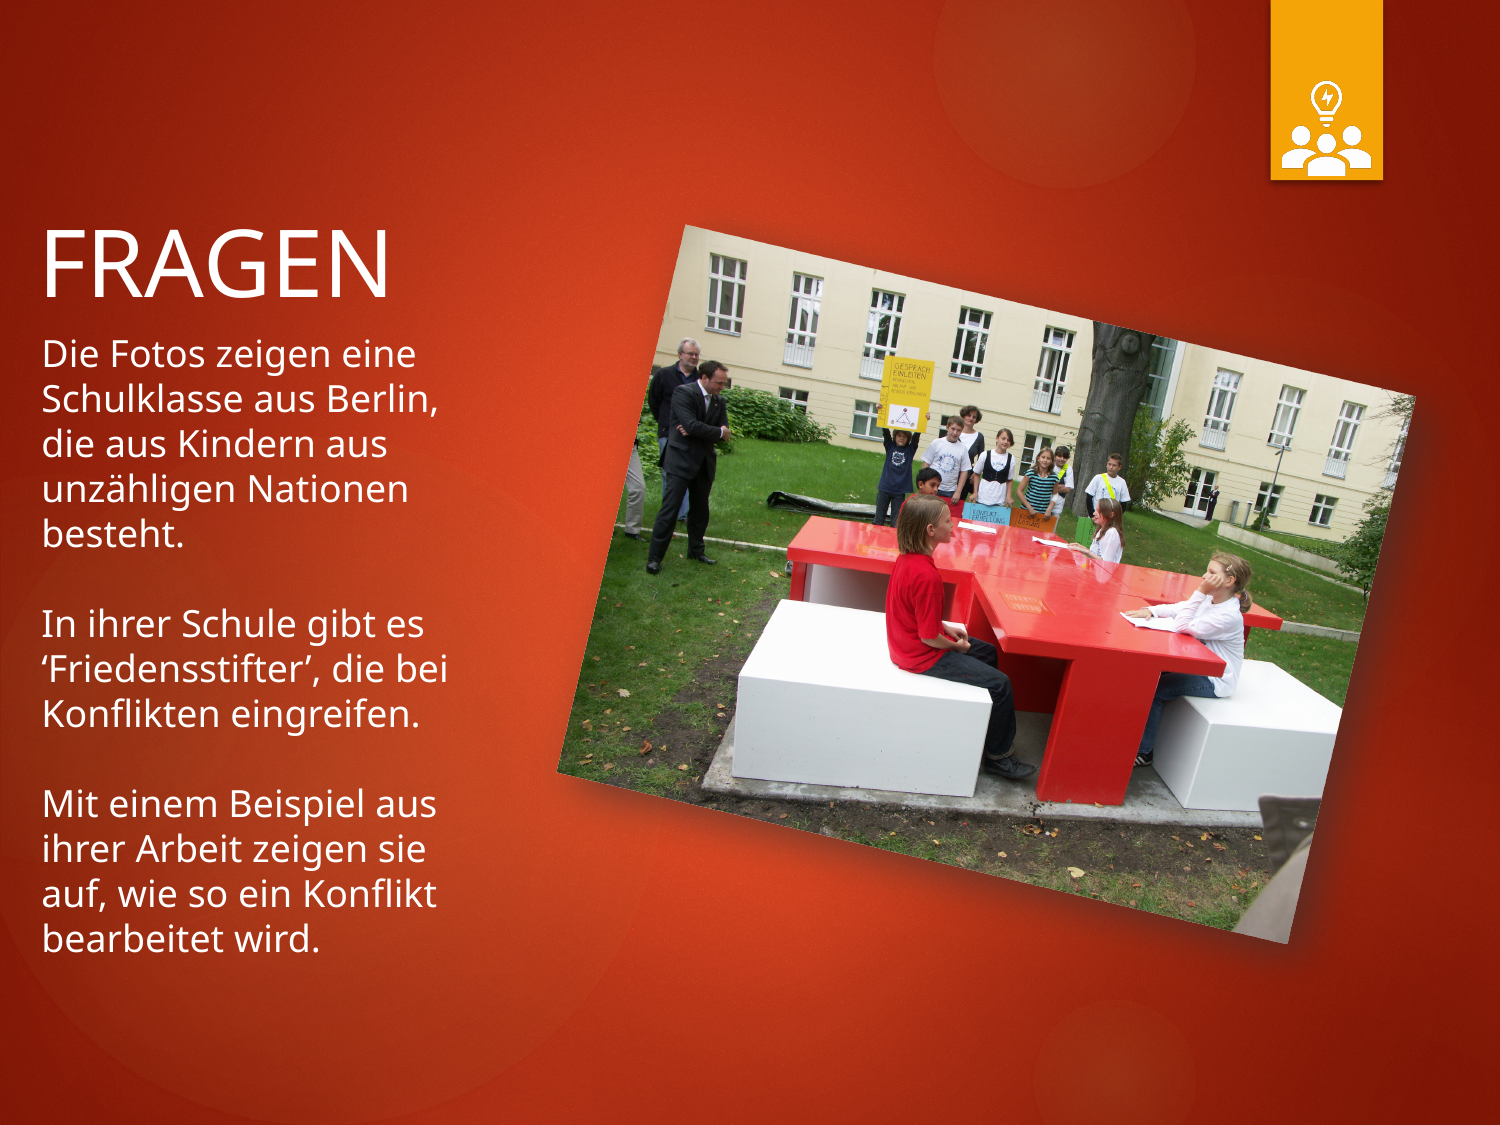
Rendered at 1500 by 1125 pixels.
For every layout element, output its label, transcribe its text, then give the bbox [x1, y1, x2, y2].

picture [1267, 67, 1385, 191]
text_box FRAGEN [26, 140, 501, 323]
picture [557, 225, 1415, 944]
text_box Die Fotos zeigen eine Schulklasse aus Berlin, die aus Kindern aus unzähligen Nationen besteht. In ihrer Schule gibt es ‘Friedensstifter’, die bei Konflikten eingreifen. Mit einem Beispiel aus ihrer Arbeit zeigen sie auf, wie so ein Konflikt bearbeitet wird. [26, 322, 483, 968]
